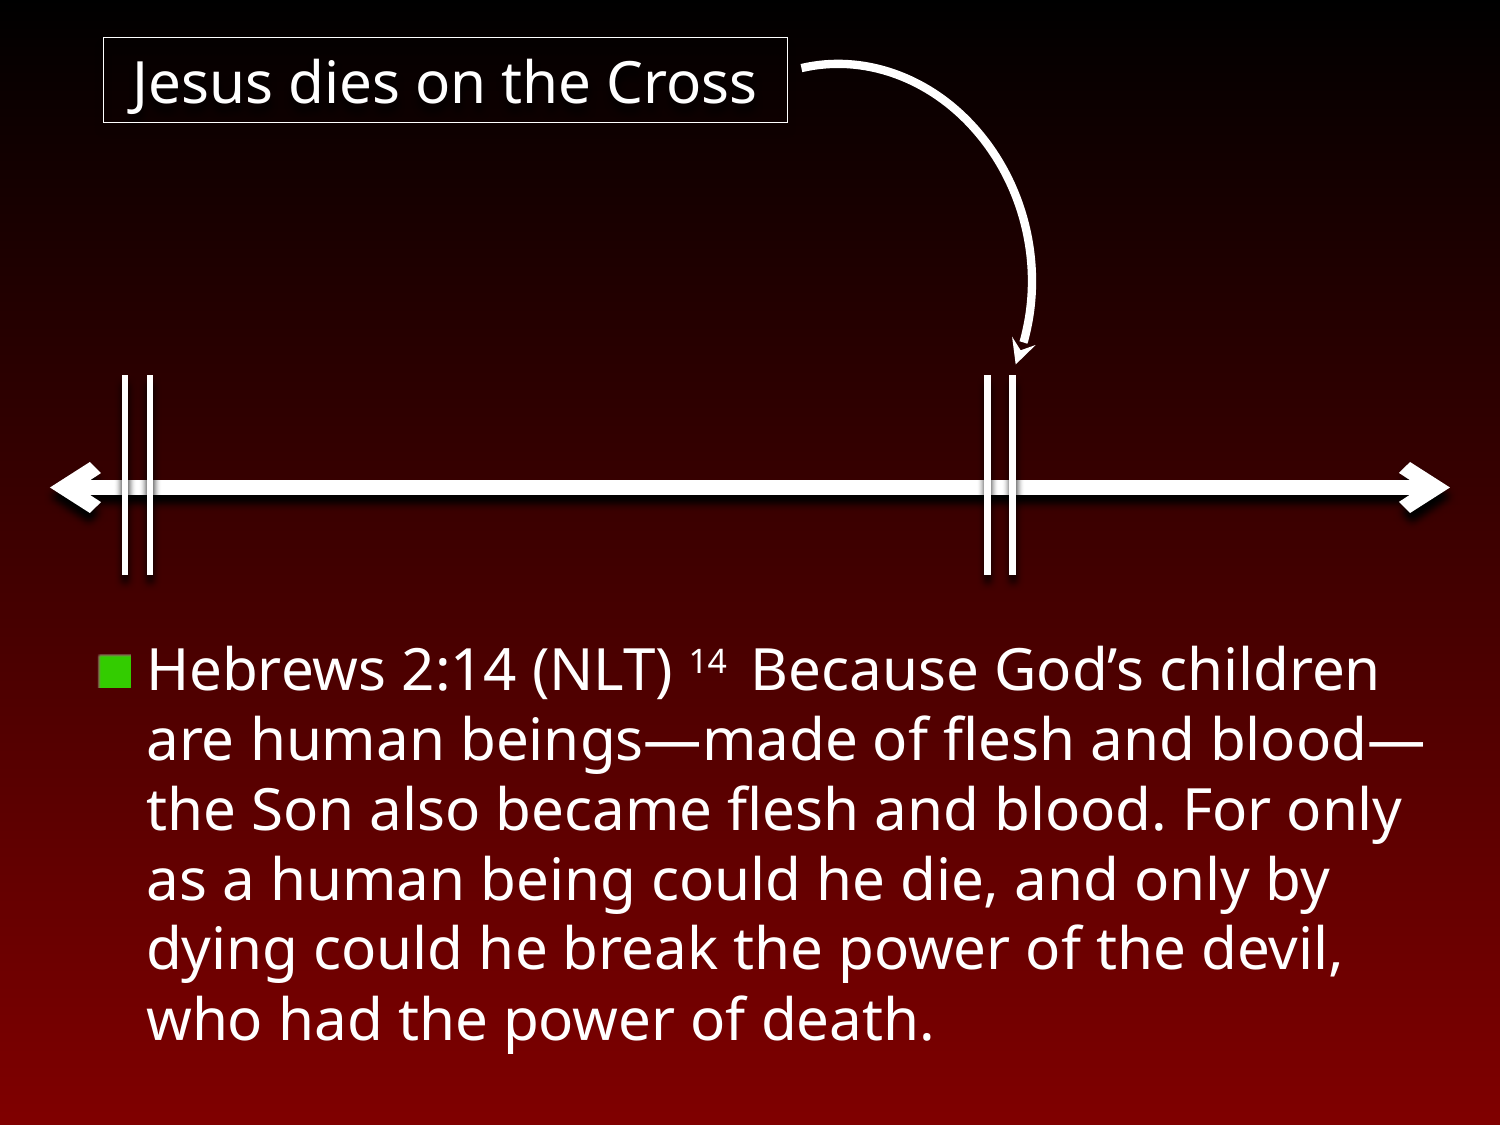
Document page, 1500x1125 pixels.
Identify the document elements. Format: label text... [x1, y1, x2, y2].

text_box [801, 63, 1033, 365]
text_box Jesus dies on the Cross [103, 37, 788, 123]
picture [90, 646, 131, 688]
text_box Hebrews 2:14 (NLT) 14 Because God’s children are human beings—made of flesh and blood—the Son also became flesh and blood. For only as a human being could he die, and only by dying could he break the power of the devil, who had the power of death. [75, 624, 1475, 1088]
